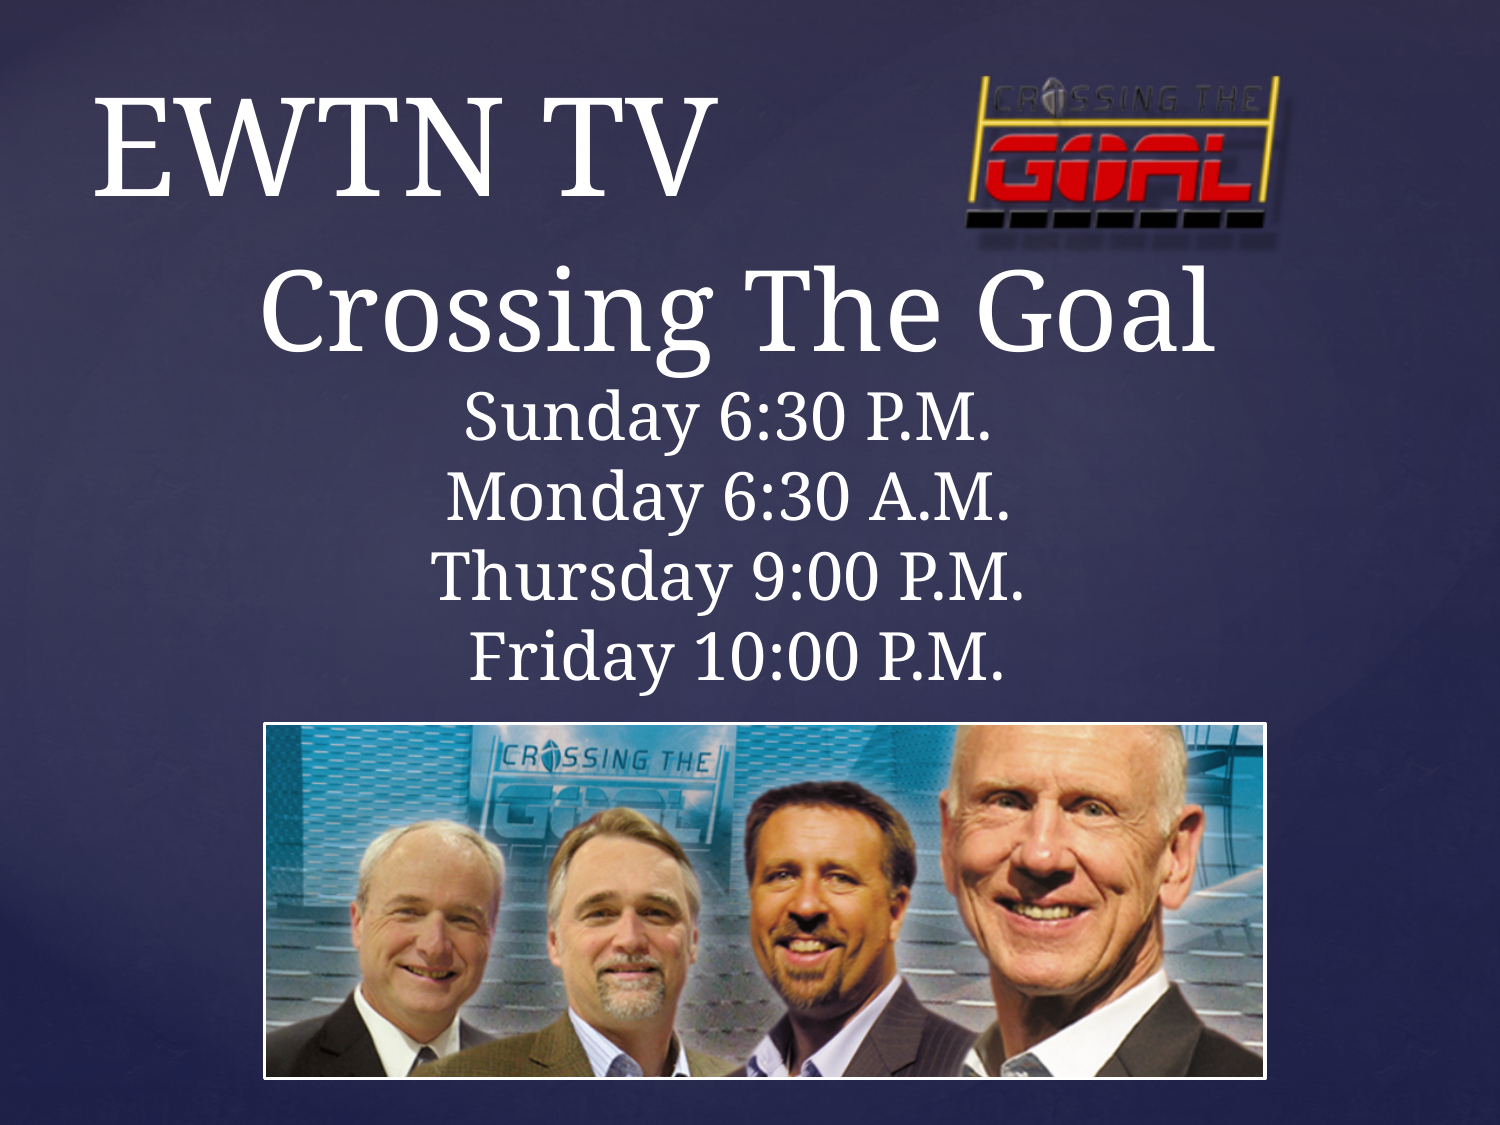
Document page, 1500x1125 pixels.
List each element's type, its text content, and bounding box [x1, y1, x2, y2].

text_box Crossing The Goal Sunday 6:30 P.M. Monday 6:30 A.M. Thursday 9:00 P.M. Friday 10:00 P.M. [99, 231, 1375, 702]
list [961, 74, 1302, 257]
picture [265, 724, 1264, 1078]
title EWTN TV [75, 87, 951, 232]
